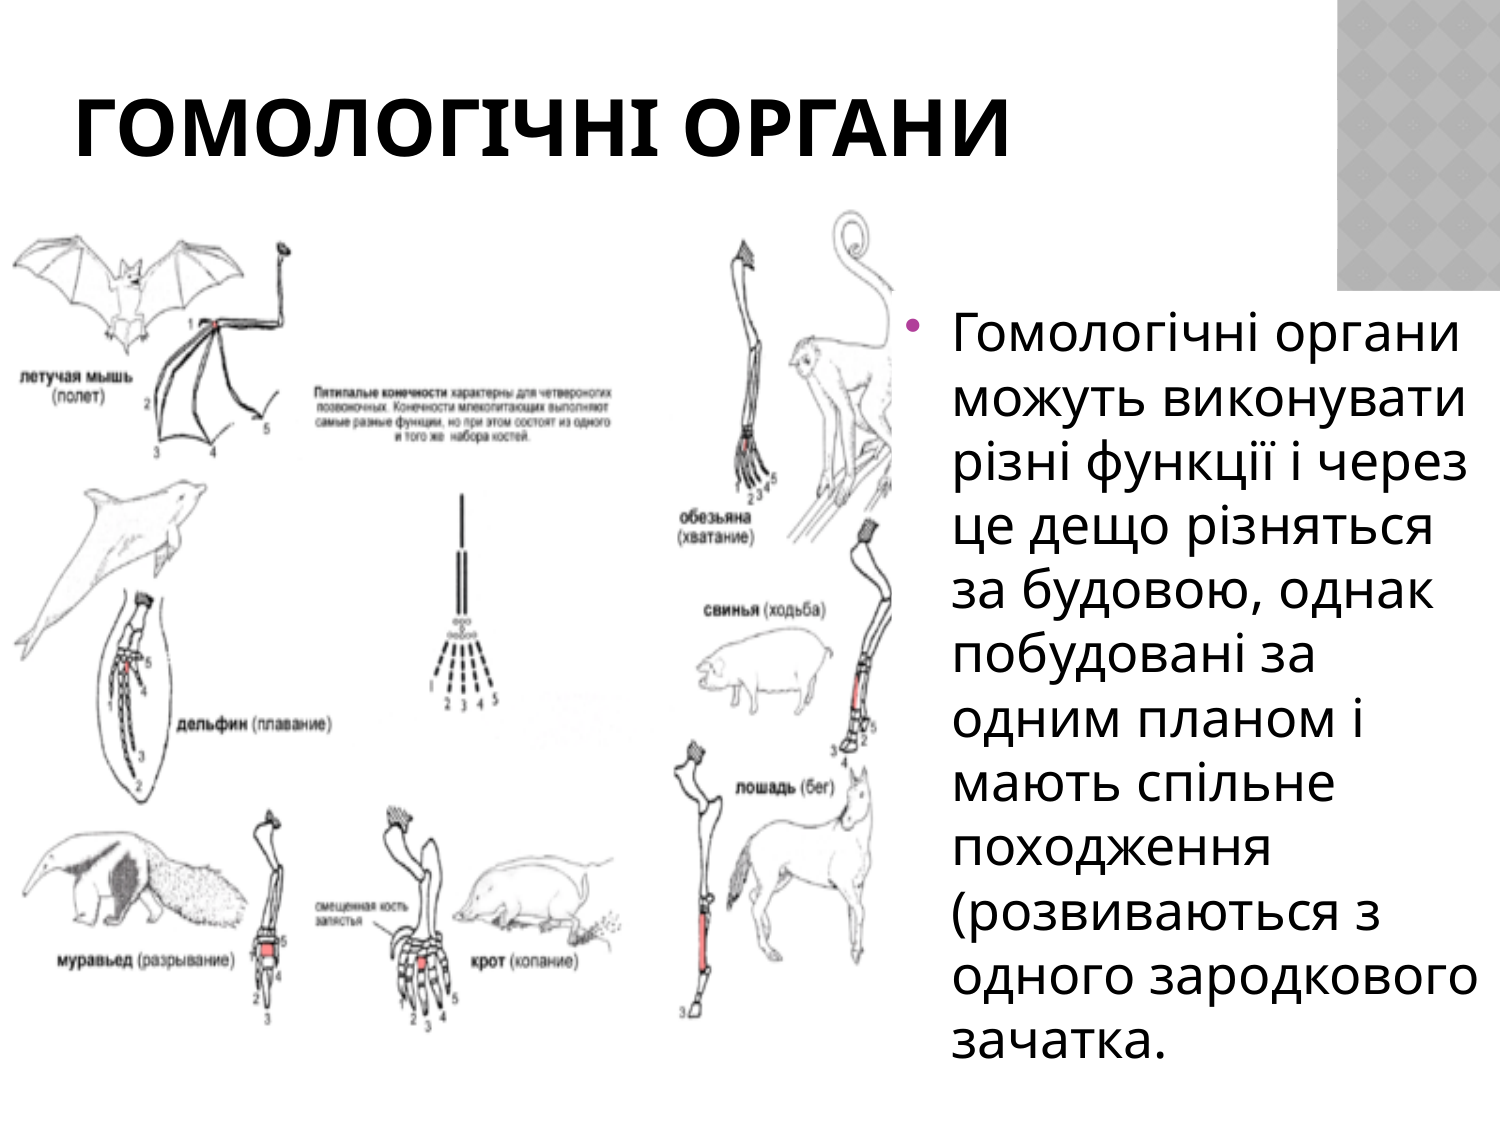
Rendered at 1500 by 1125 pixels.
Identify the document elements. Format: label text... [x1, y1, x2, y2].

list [0, 207, 940, 1048]
title Гомологічні органи [64, 52, 1263, 173]
list Гомологічні органи можуть виконувати різні функції і через це дещо різняться за будовою, однак побудовані за одним планом і мають спільне походження (розвиваються з одного зародкового зачатка. [891, 290, 1500, 1125]
